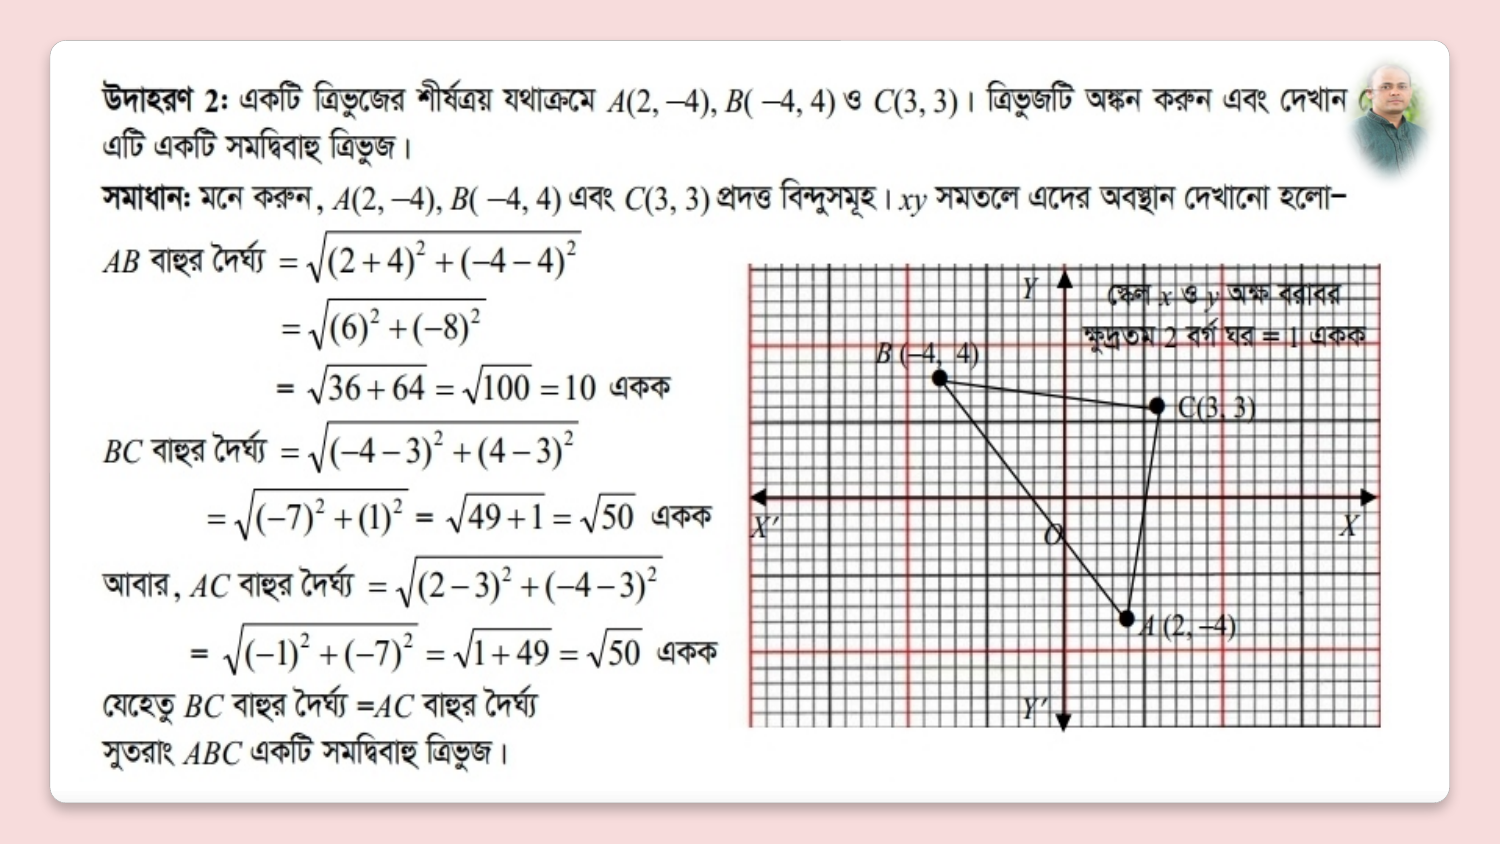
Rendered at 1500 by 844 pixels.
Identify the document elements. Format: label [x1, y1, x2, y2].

picture [66, 45, 1444, 782]
